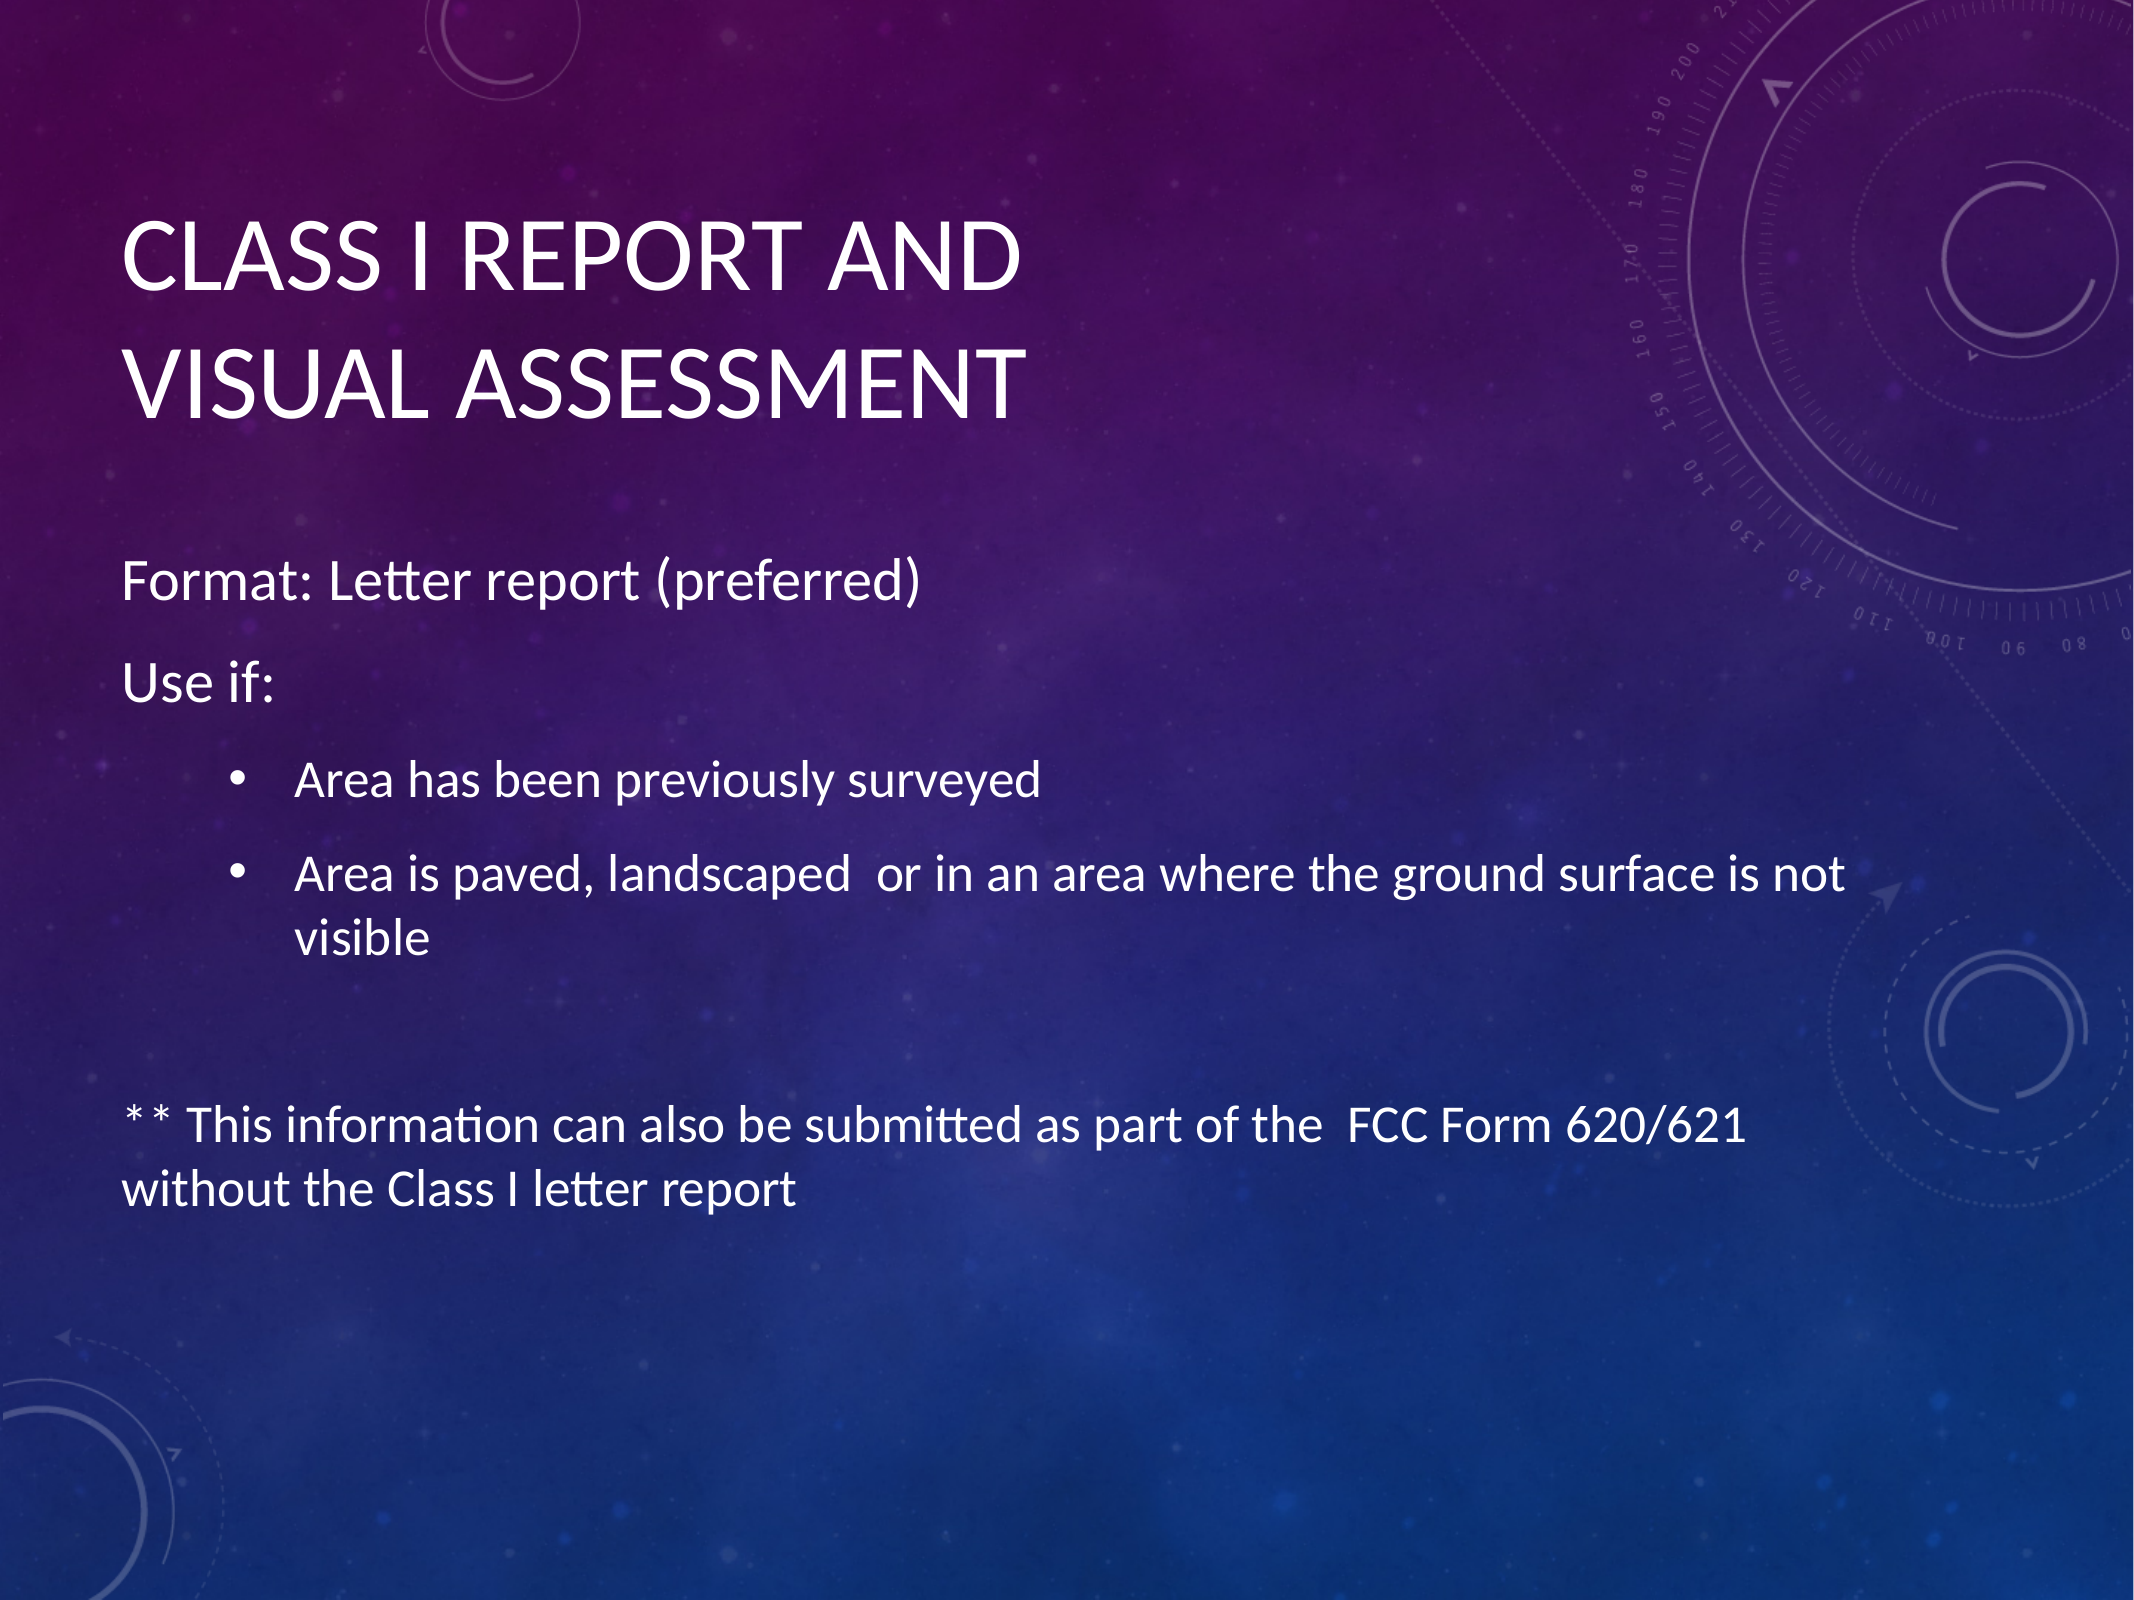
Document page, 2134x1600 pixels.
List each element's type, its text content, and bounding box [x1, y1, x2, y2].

picture [0, 0, 2134, 1600]
list Format: Letter report (preferred) Use if: Area has been previously surveyed Area is paved, landscaped or in an area where the ground surface is not visible ** This information can also be submitted as part of the FCC Form 620/621 without the Class I letter report [106, 499, 1920, 1352]
title CLASS I REPORT AND VISUAL ASSESSMENT [106, 142, 1920, 482]
